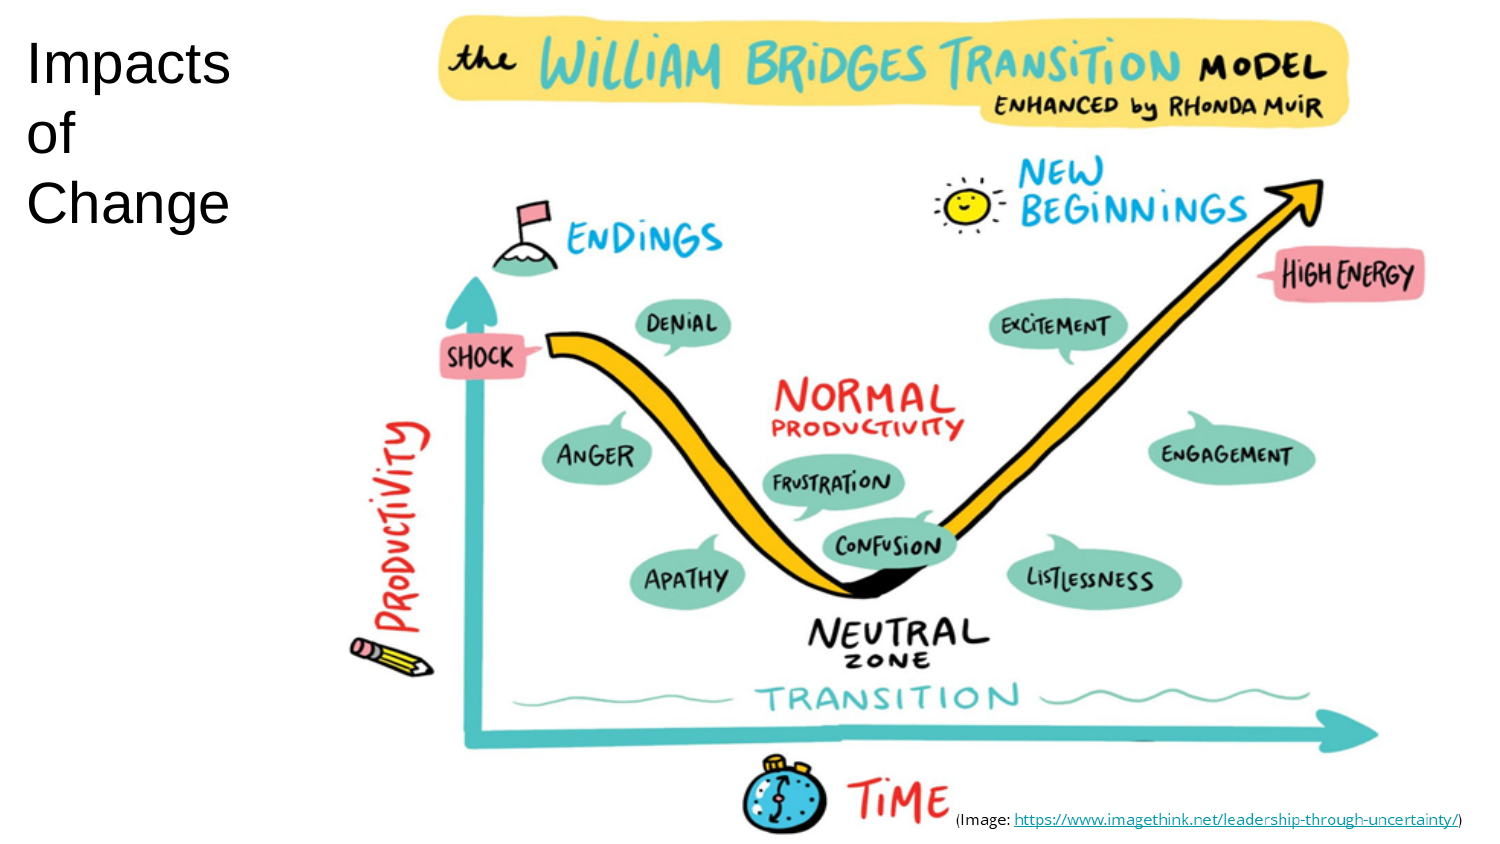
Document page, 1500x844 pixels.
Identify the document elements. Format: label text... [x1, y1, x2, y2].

picture [299, 0, 1500, 844]
title Impacts of Change [11, 10, 294, 646]
